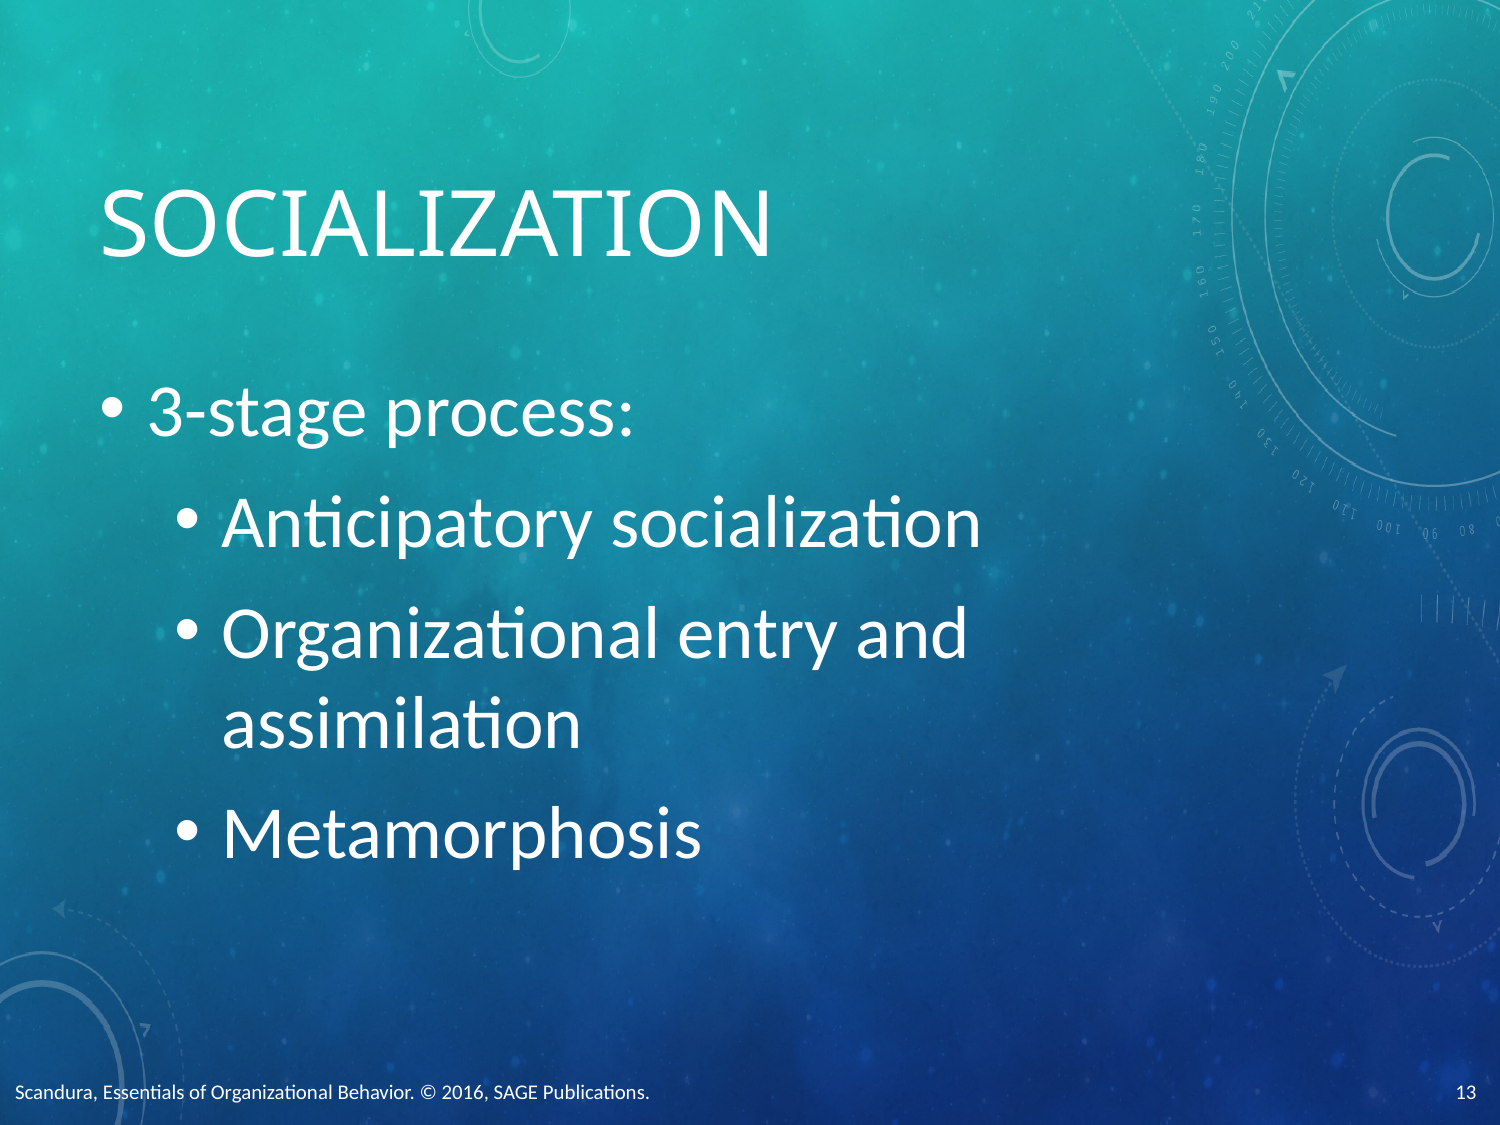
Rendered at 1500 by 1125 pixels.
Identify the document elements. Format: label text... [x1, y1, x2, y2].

slide_number 13 [1423, 1060, 1492, 1123]
footer Scandura, Essentials of Organizational Behavior. © 2016, SAGE Publications. [0, 1060, 964, 1123]
picture [0, 0, 1500, 1125]
list 3-stage process: Anticipatory socialization Organizational entry and assimilation Metamorphosis [84, 351, 1331, 950]
title SOCIALIZATION [84, 99, 1331, 339]
